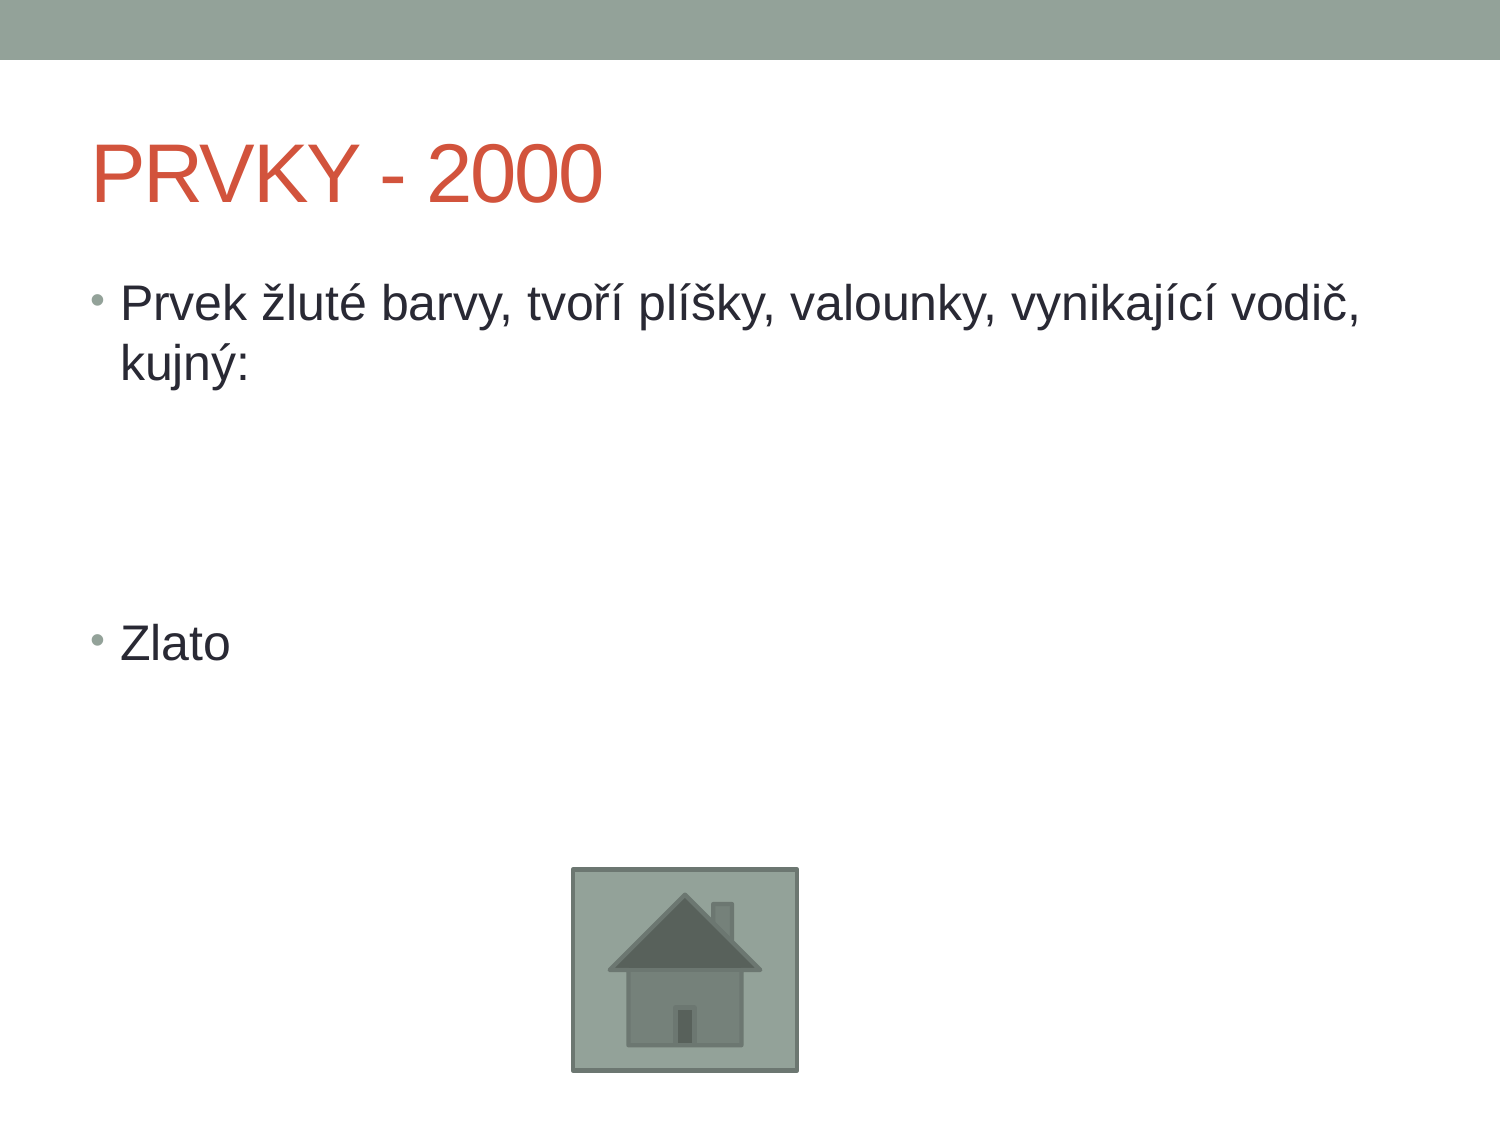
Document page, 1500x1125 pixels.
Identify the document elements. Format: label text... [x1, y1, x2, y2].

text_box [571, 867, 799, 1073]
list Prvek žluté barvy, tvoří plíšky, valounky, vynikající vodič, kujný: Zlato [75, 262, 1425, 1063]
title PRVKY - 2000 [75, 87, 1425, 250]
